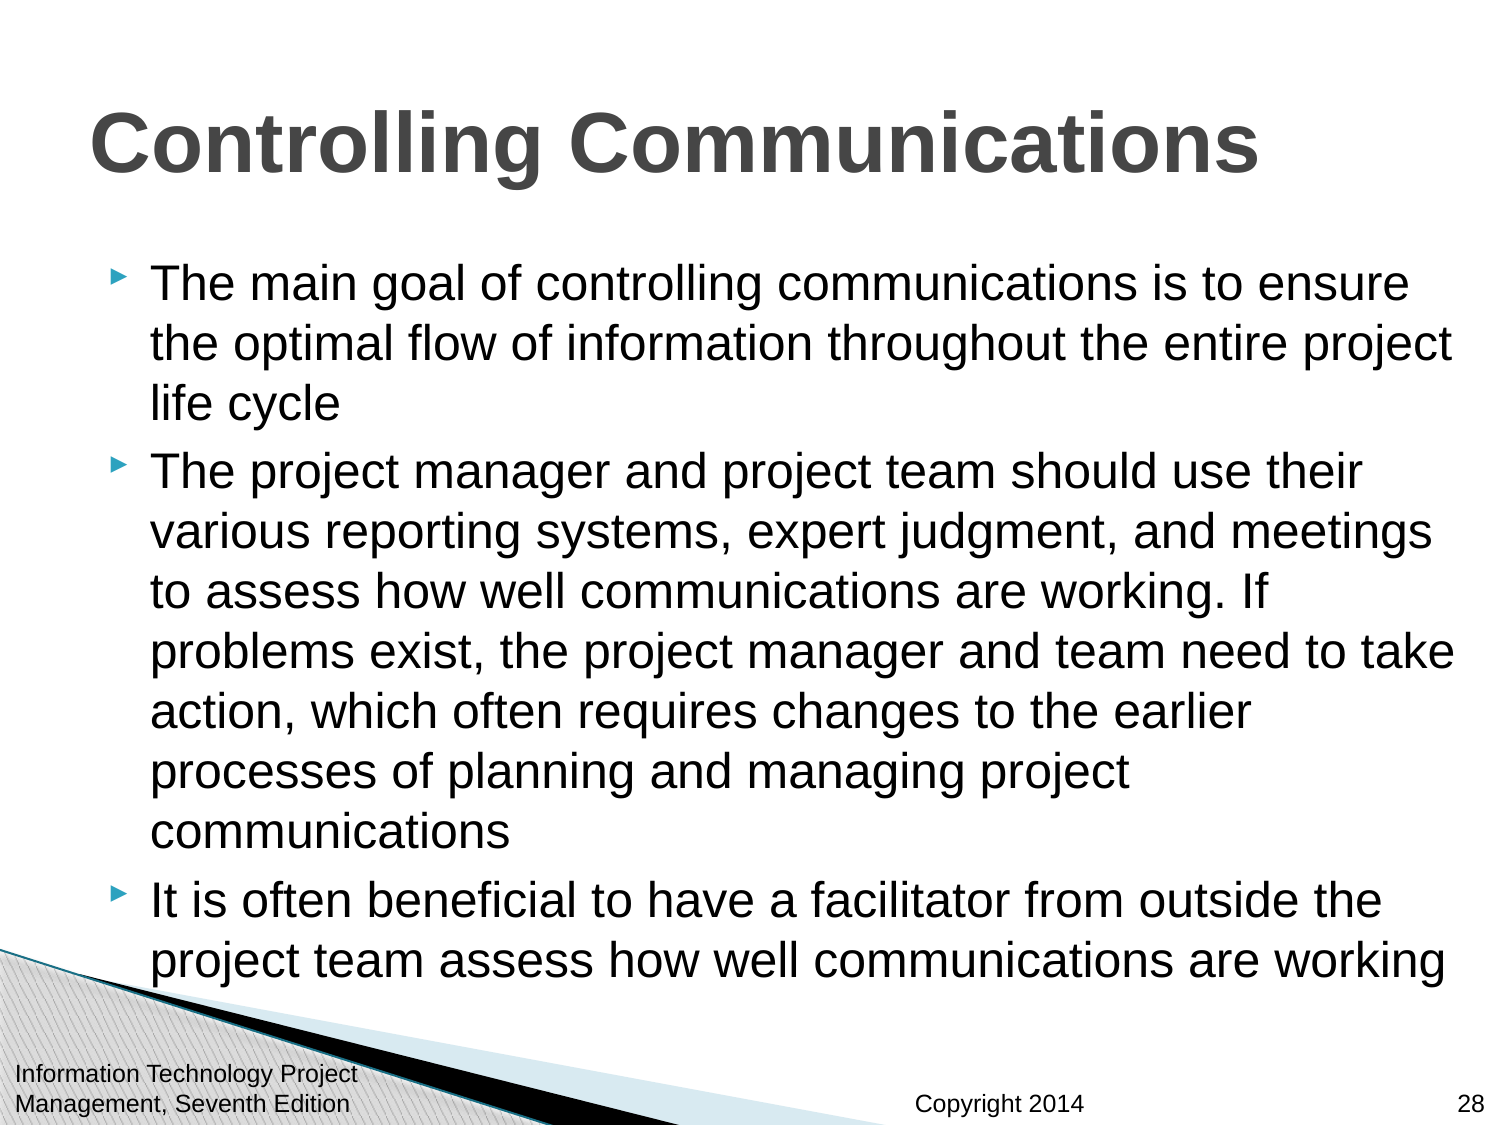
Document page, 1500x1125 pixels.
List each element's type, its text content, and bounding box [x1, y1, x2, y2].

slide_number 28 [1408, 1065, 1500, 1125]
list The main goal of controlling communications is to ensure the optimal flow of information throughout the entire project life cycle The project manager and project team should use their various reporting systems, expert judgment, and meetings to assess how well communications are working. If problems exist, the project manager and team need to take action, which often requires changes to the earlier processes of planning and managing project communications It is often beneficial to have a facilitator from outside the project team assess how well communications are working [74, 242, 1476, 986]
title Controlling Communications [75, 45, 1425, 233]
footer Information Technology Project Management, Seventh Edition [0, 1065, 425, 1125]
